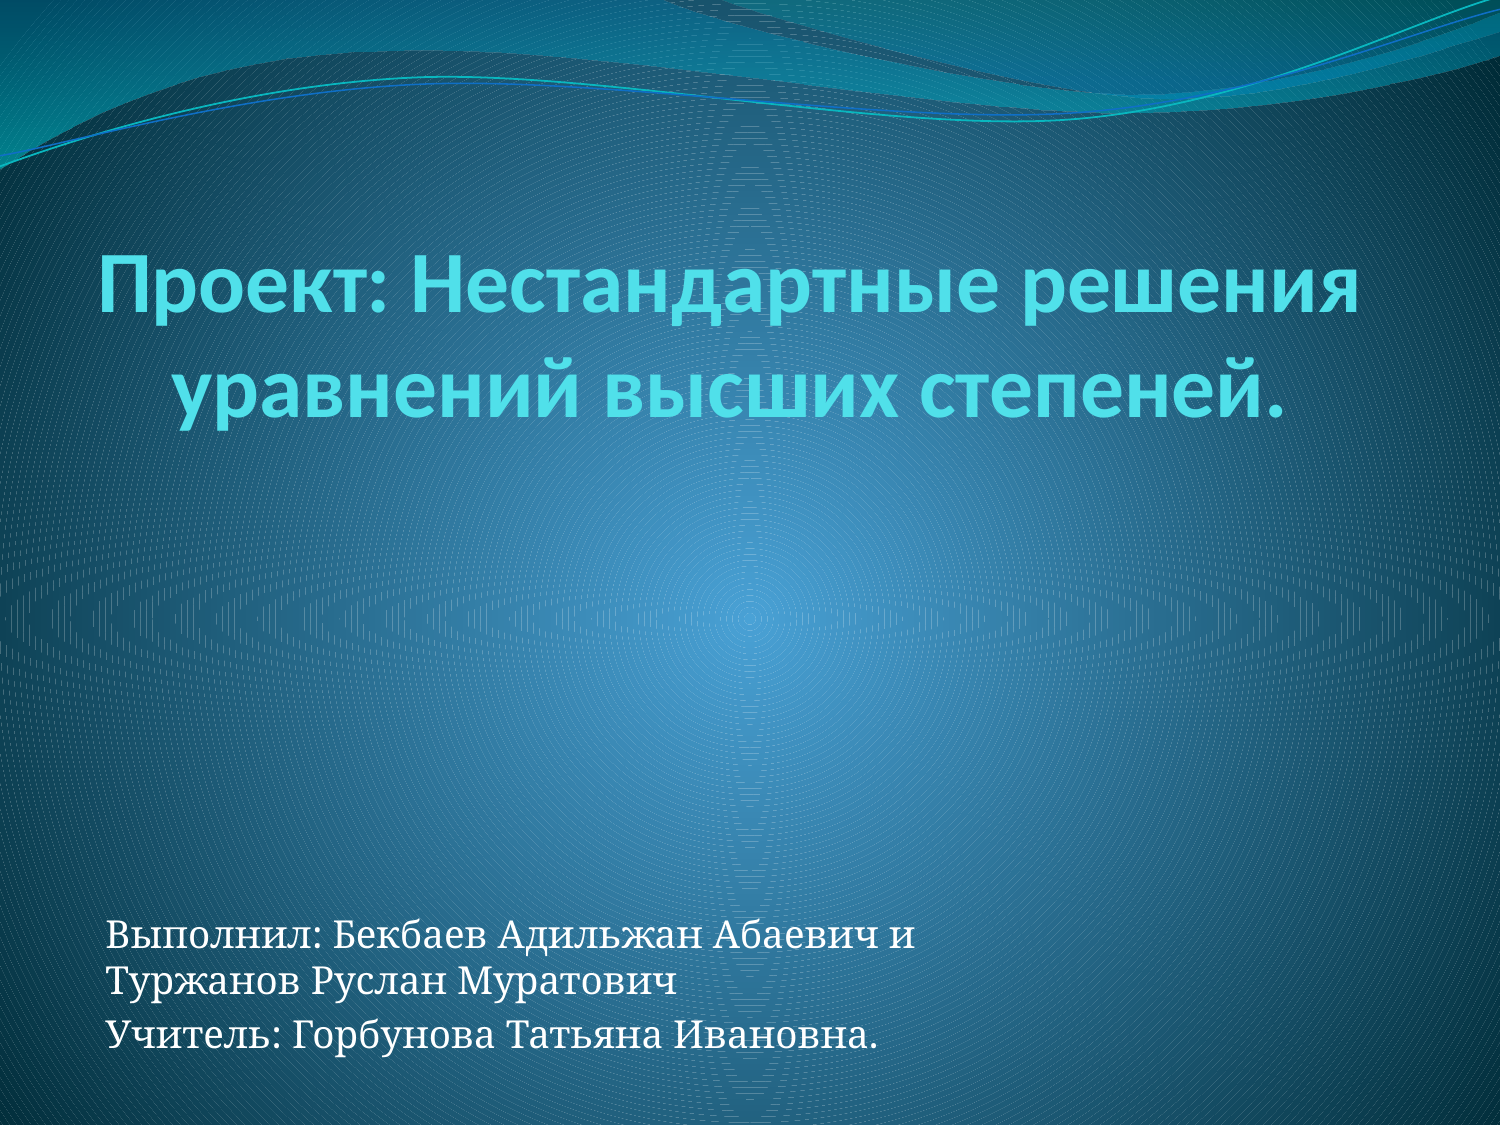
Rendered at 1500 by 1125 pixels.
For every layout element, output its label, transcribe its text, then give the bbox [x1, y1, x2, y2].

subtitle Выполнил: Бекбаев Адильжан Абаевич и Туржанов Руслан Муратович Учитель: Горбунова Татьяна Ивановна. [105, 902, 938, 1067]
title Проект: Нестандартные решения уравнений высших степеней. [87, 224, 1376, 525]
